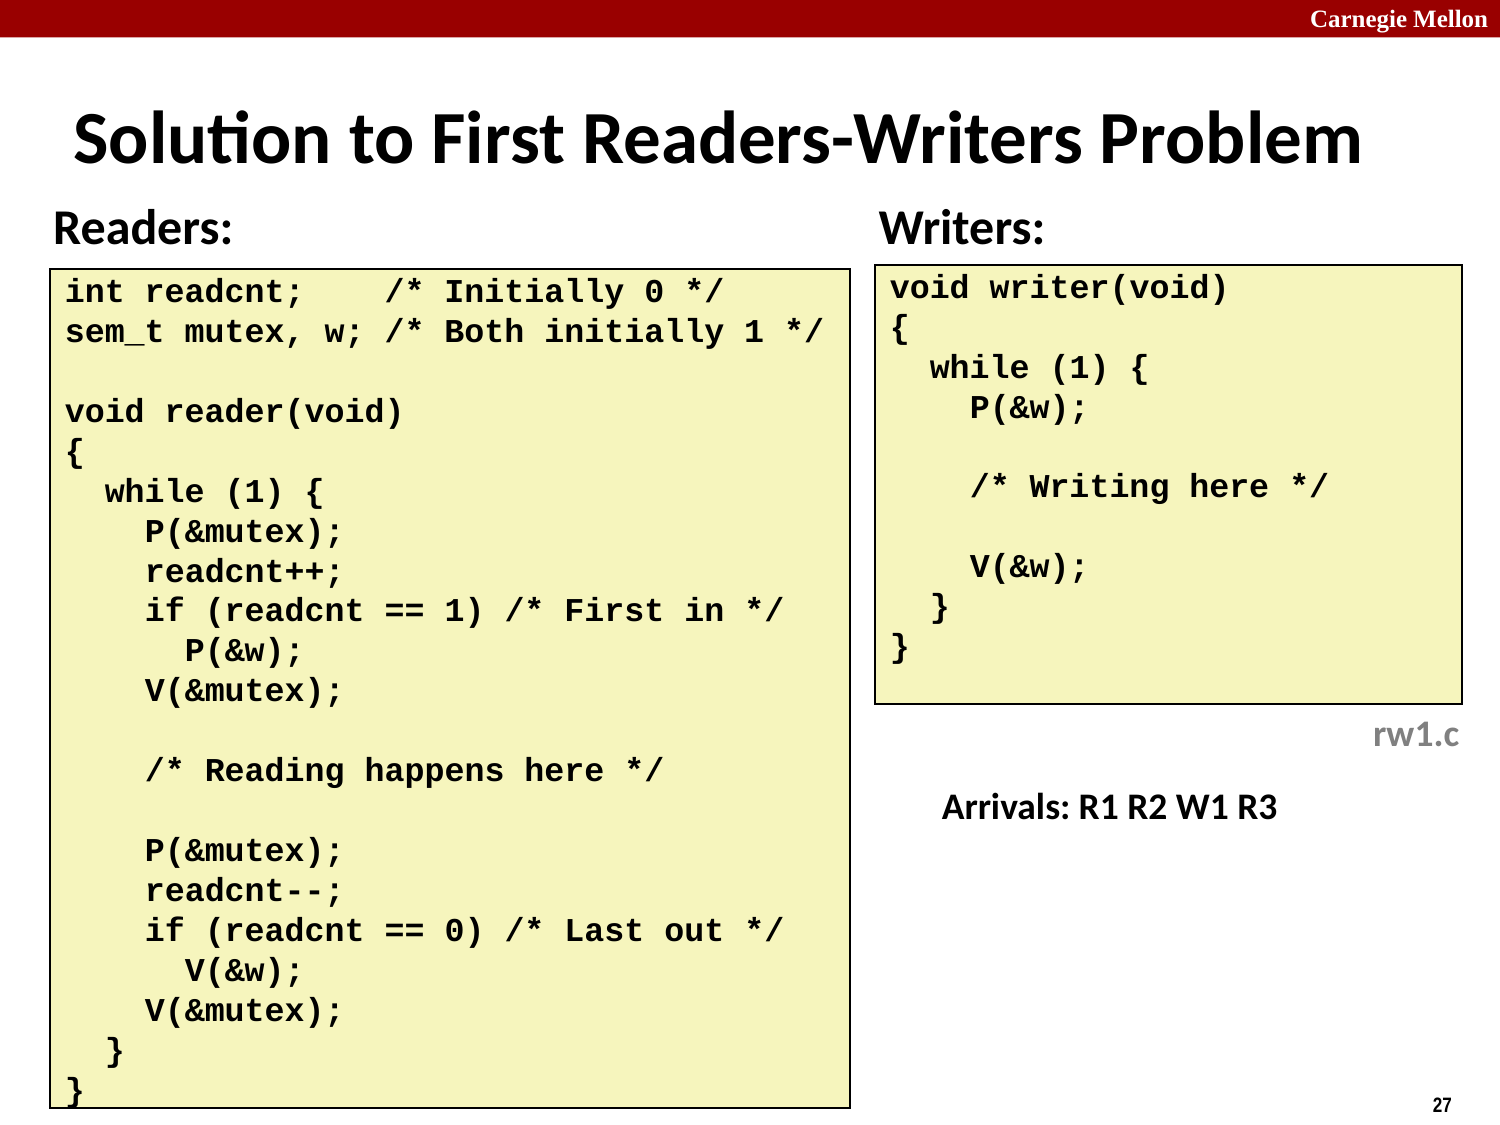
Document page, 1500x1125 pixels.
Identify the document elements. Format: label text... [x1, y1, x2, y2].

title Solution to First Readers-Writers Problem [58, 71, 1463, 197]
text_box Readers: [38, 187, 249, 263]
text_box void writer(void) { while (1) { P(&w); /* Writing here */ V(&w); } } [874, 264, 1463, 705]
text_box int readcnt; /* Initially 0 */ sem_t mutex, w; /* Both initially 1 */ void reader(void) { while (1) { P(&mutex); readcnt++; if (readcnt == 1) /* First in */ P(&w); V(&mutex); /* Reading happens here */ P(&mutex); readcnt--; if (readcnt == 0) /* Last out */ V(&w); V(&mutex); } } [50, 269, 850, 1108]
text_box Arrivals: R1 R2 W1 R3 [927, 774, 1293, 835]
text_box Writers: [863, 187, 1061, 263]
text_box rw1.c [1358, 701, 1475, 762]
